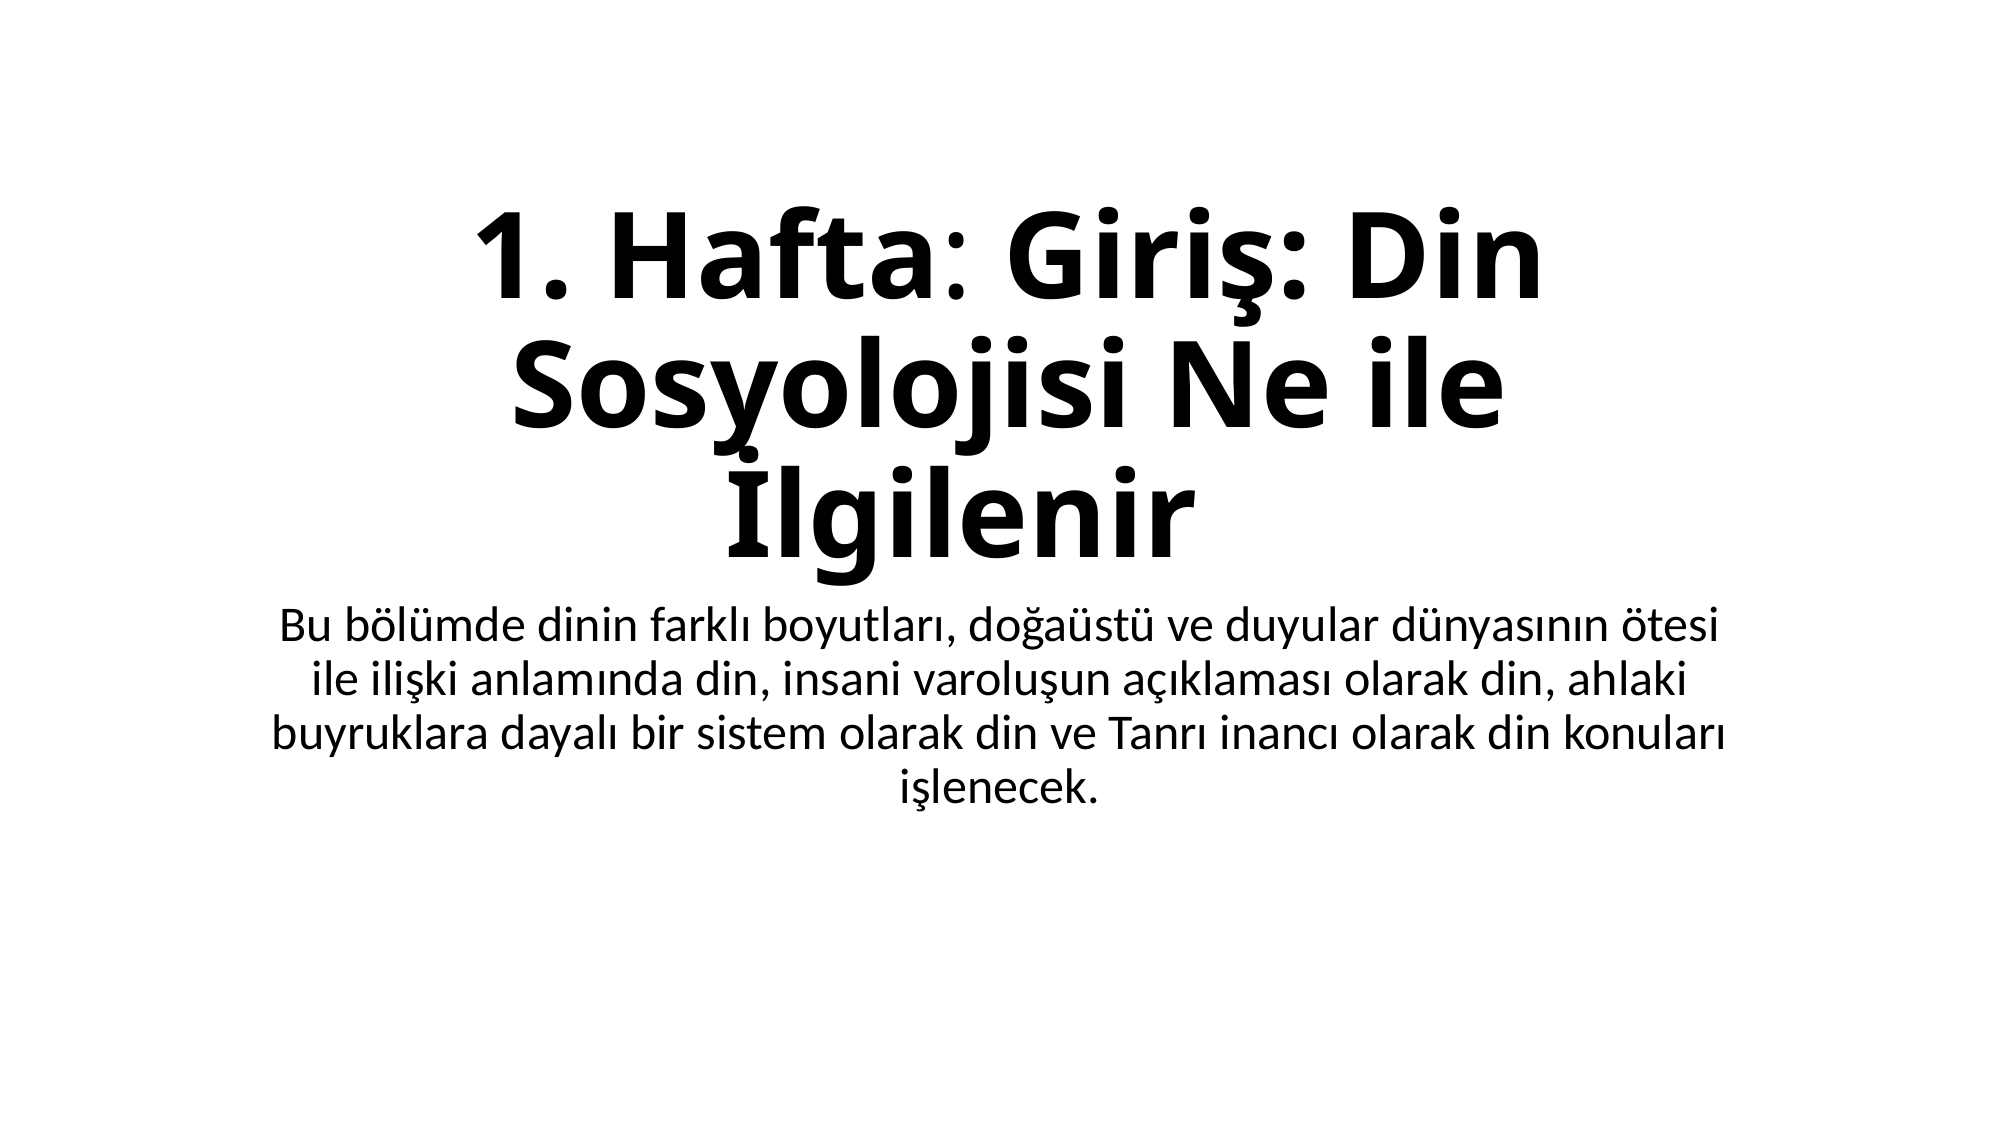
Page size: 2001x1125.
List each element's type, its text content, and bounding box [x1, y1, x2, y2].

subtitle Bu bölümde dinin farklı boyutları, doğaüstü ve duyular dünyasının ötesi ile ilişki anlamında din, insani varoluşun açıklaması olarak din, ahlaki buyruklara dayalı bir sistem olarak din ve Tanrı inancı olarak din konuları işlenecek. [249, 590, 1750, 863]
title 1. Hafta: Giriş: Din Sosyolojisi Ne ile İlgilenir [268, 184, 1750, 590]
